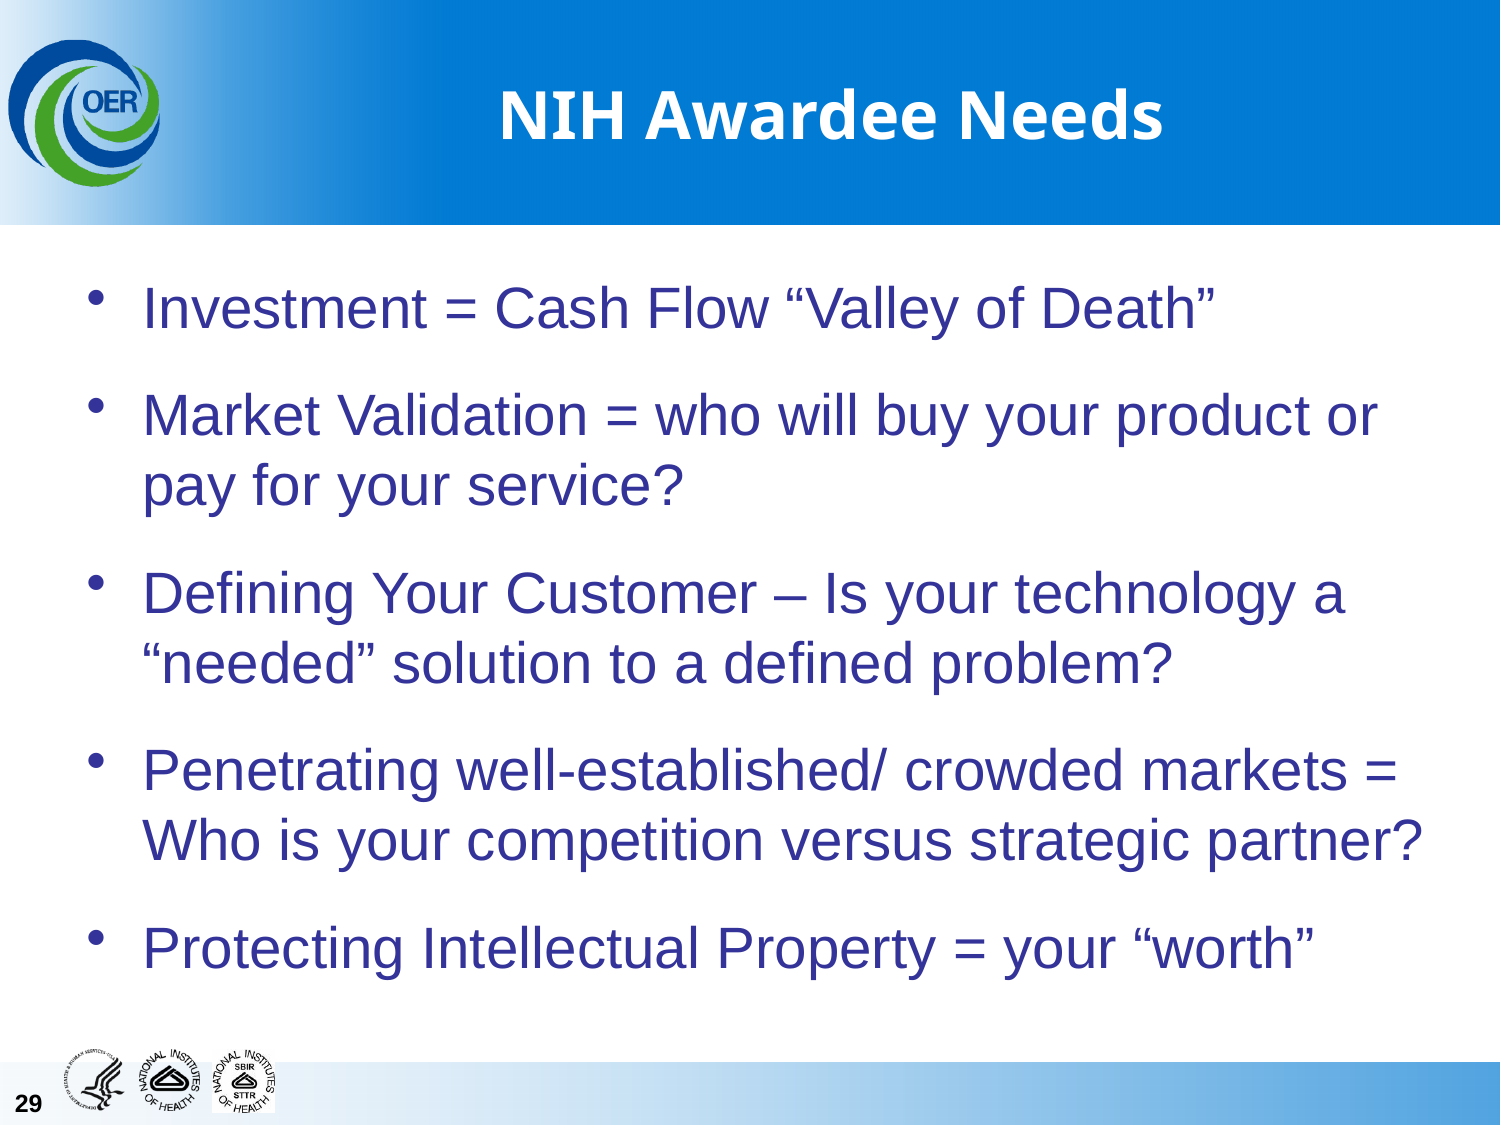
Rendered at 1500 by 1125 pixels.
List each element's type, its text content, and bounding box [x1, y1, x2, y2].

picture [0, 0, 162, 225]
list Investment = Cash Flow “Valley of Death” Market Validation = who will buy your product or pay for your service? Defining Your Customer – Is your technology a “needed” solution to a defined problem? Penetrating well-established/ crowded markets = Who is your competition versus strategic partner? Protecting Intellectual Property = your “worth” [37, 262, 1463, 1063]
picture [0, 1062, 1500, 1125]
title NIH Awardee Needs [162, 0, 1500, 226]
